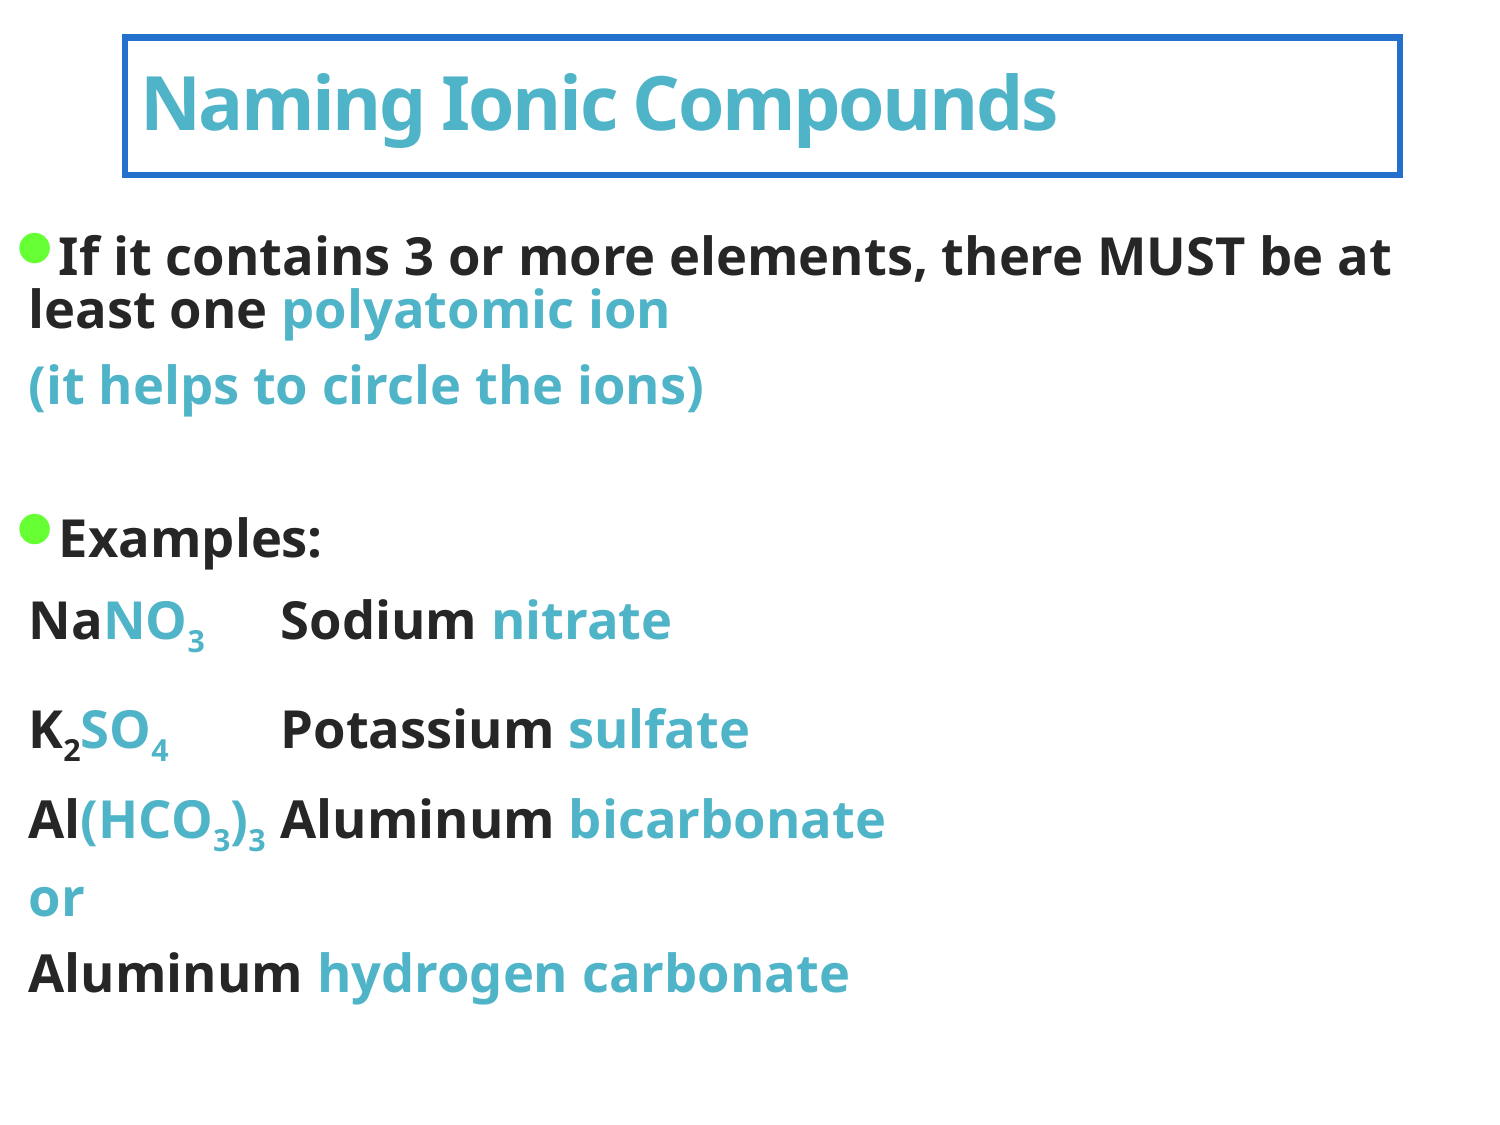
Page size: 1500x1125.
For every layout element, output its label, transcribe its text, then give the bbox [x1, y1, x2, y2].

list If it contains 3 or more elements, there MUST be at least one polyatomic ion (it helps to circle the ions) Examples: NaNO3 Sodium nitrate K2SO4 Potassium sulfate Al(HCO3)3 Aluminum bicarbonate or Aluminum hydrogen carbonate [0, 224, 1500, 1013]
title Naming Ionic Compounds [125, 37, 1400, 175]
